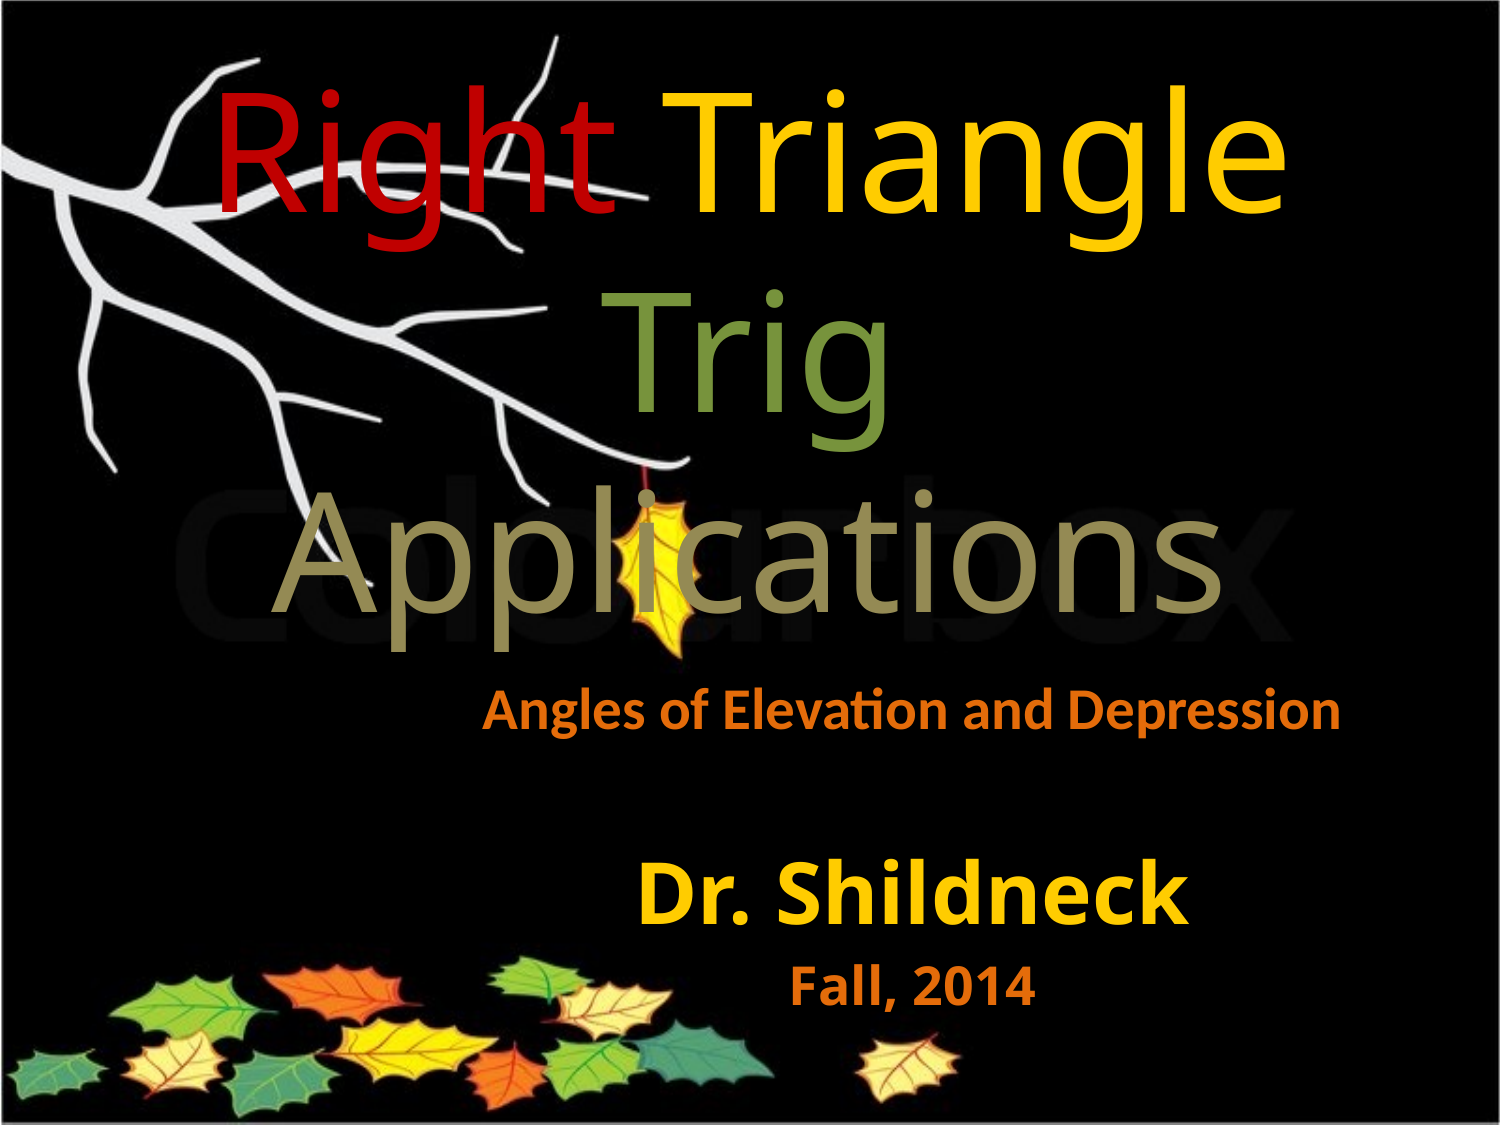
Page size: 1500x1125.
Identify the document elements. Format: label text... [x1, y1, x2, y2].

picture [0, 0, 1500, 1125]
title Right Triangle Trig Applications [112, 224, 1388, 467]
subtitle Angles of Elevation and Depression Dr. Shildneck Fall, 2014 [387, 662, 1438, 1025]
